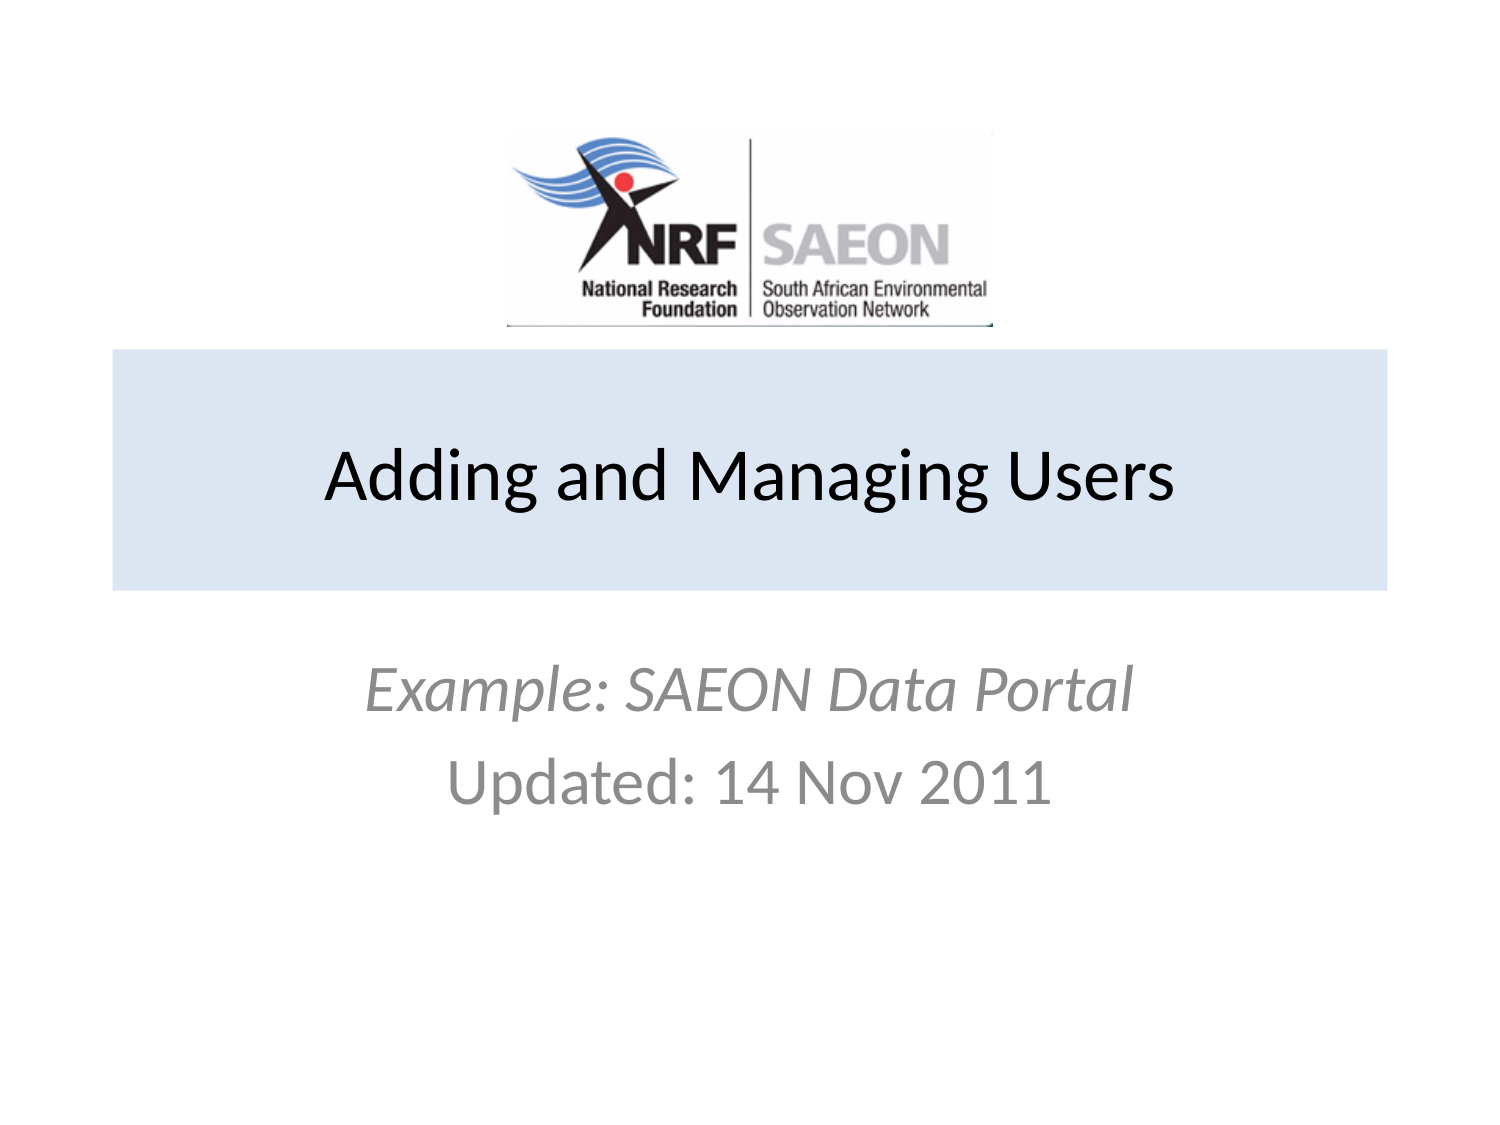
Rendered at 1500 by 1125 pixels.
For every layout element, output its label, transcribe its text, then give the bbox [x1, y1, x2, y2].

subtitle Example: SAEON Data Portal Updated: 14 Nov 2011 [225, 637, 1275, 925]
title Adding and Managing Users [112, 349, 1388, 591]
picture [507, 133, 993, 327]
